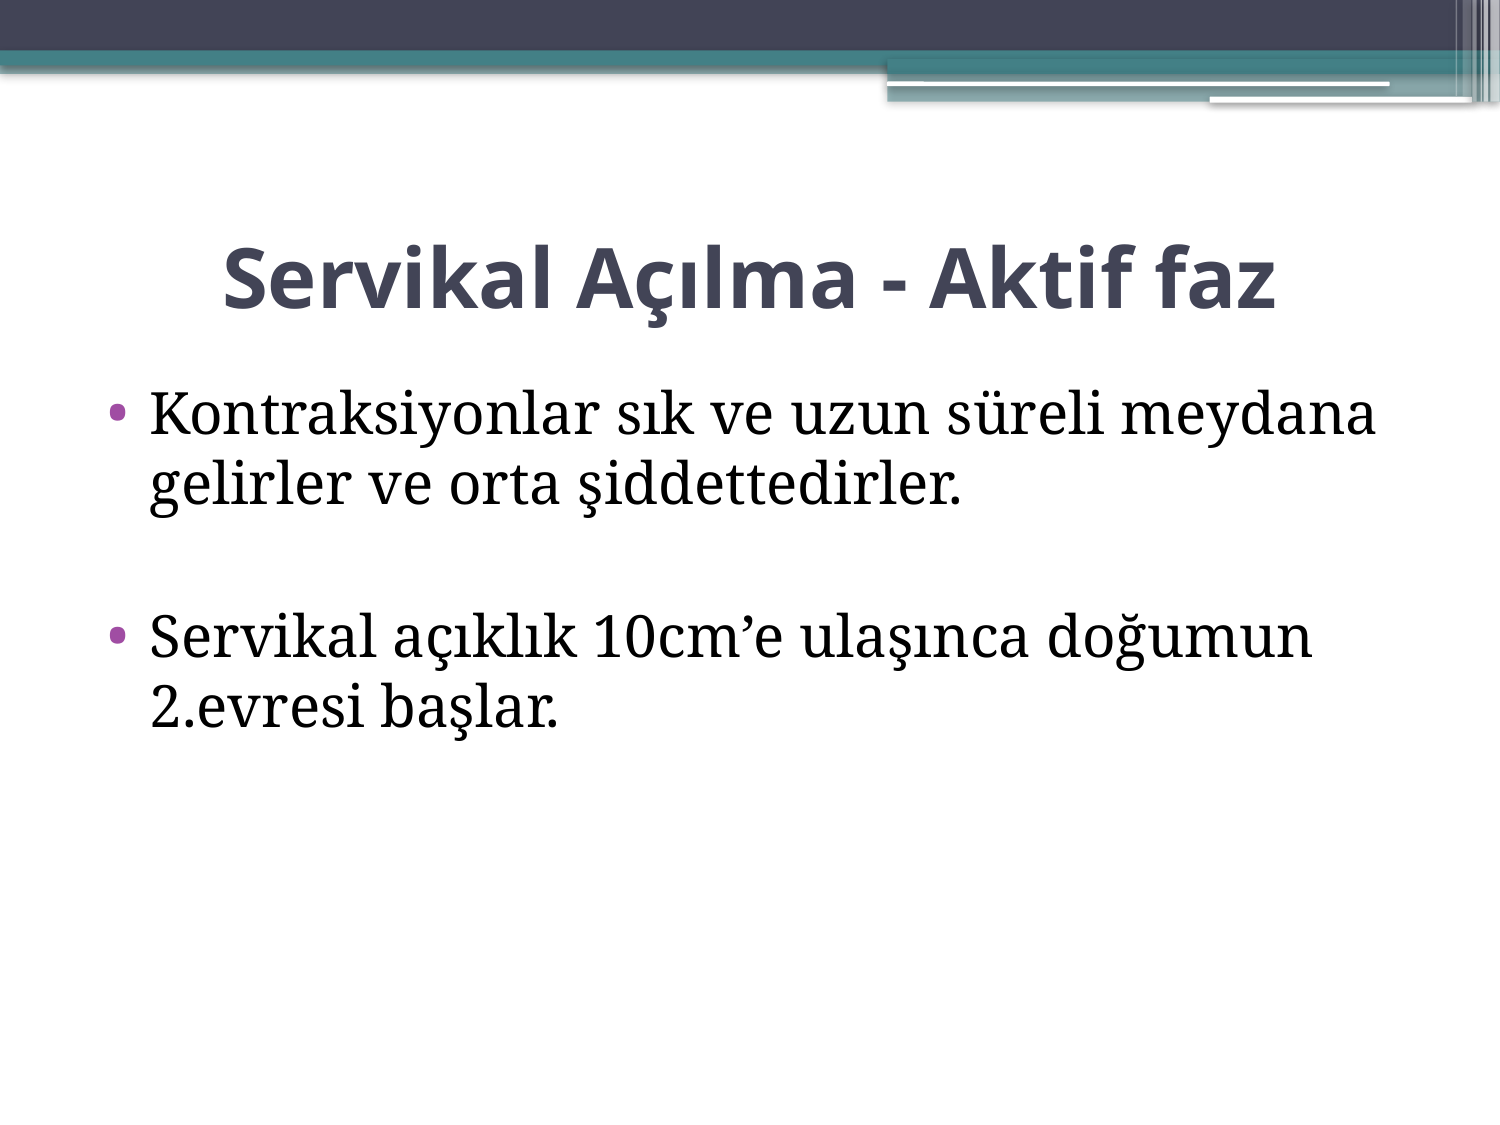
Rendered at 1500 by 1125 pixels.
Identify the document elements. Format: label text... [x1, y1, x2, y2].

title Servikal Açılma - Aktif faz [75, 187, 1425, 363]
list Kontraksiyonlar sık ve uzun süreli meydana gelirler ve orta şiddettedirler. Servikal açıklık 10cm’e ulaşınca doğumun 2.evresi başlar. [75, 368, 1425, 1079]
